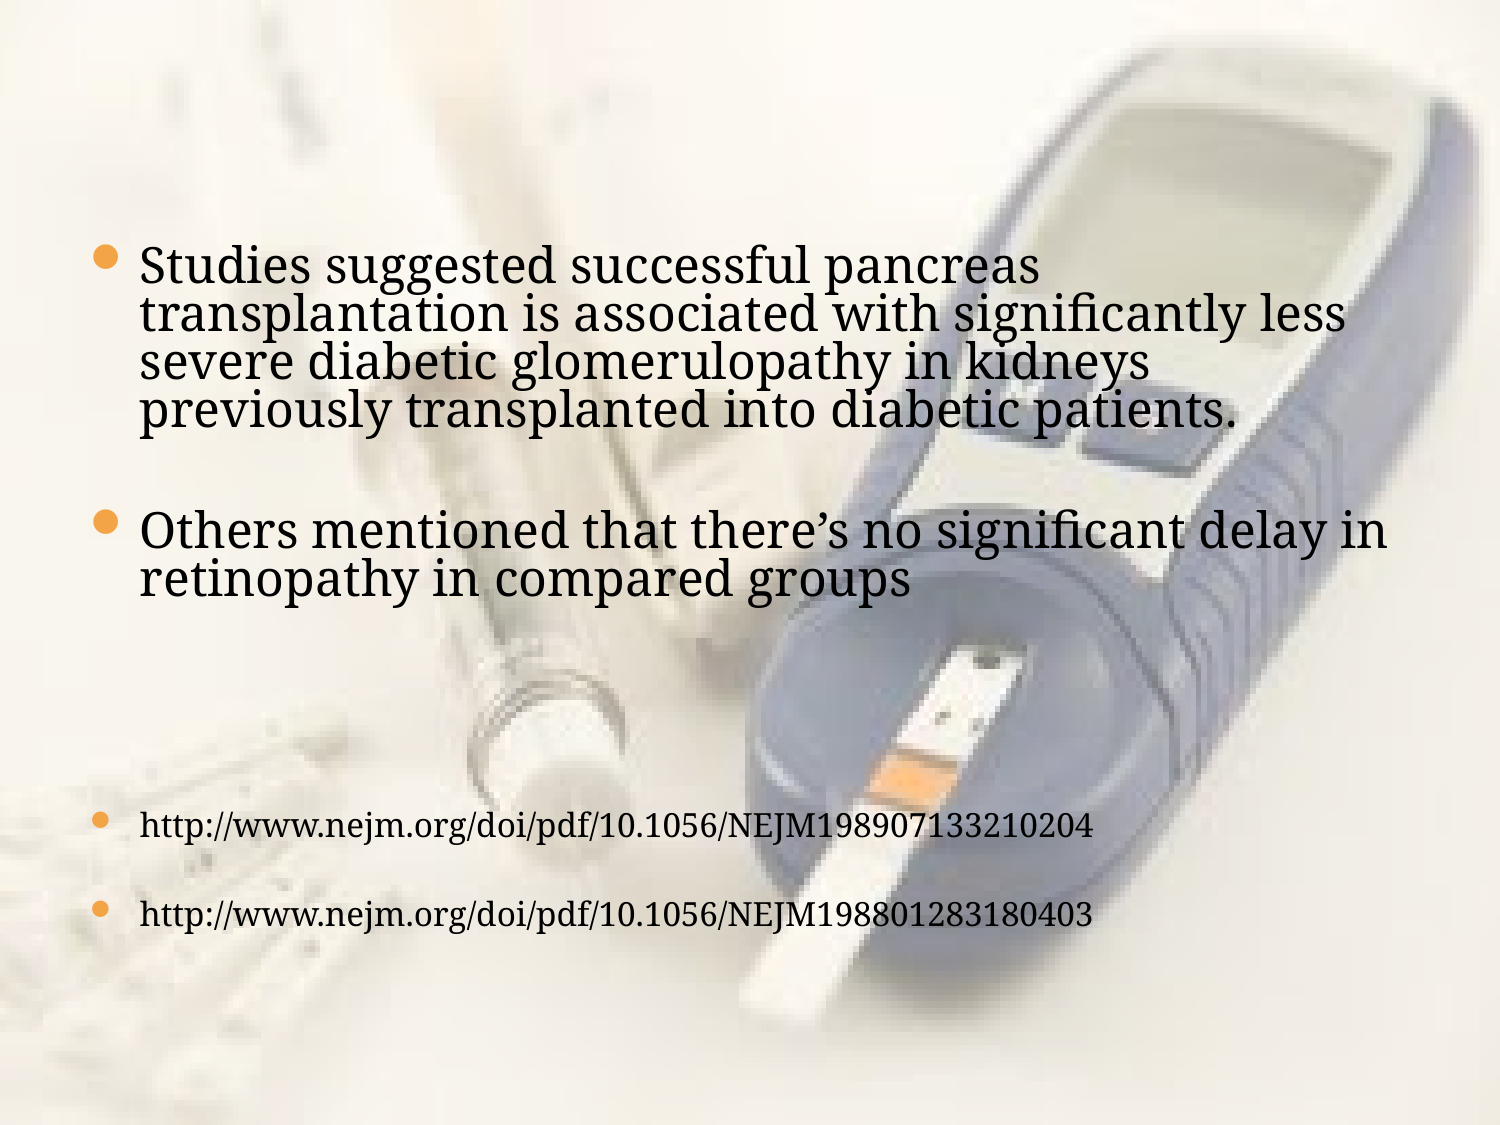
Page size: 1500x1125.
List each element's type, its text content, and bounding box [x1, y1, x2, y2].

list Studies suggested successful pancreas transplantation is associated with significantly less severe diabetic glomerulopathy in kidneys previously transplanted into diabetic patients. Others mentioned that there’s no significant delay in retinopathy in compared groups http://www.nejm.org/doi/pdf/10.1056/NEJM198907133210204 http://www.nejm.org/doi/pdf/10.1056/NEJM198801283180403 [75, 237, 1425, 1005]
